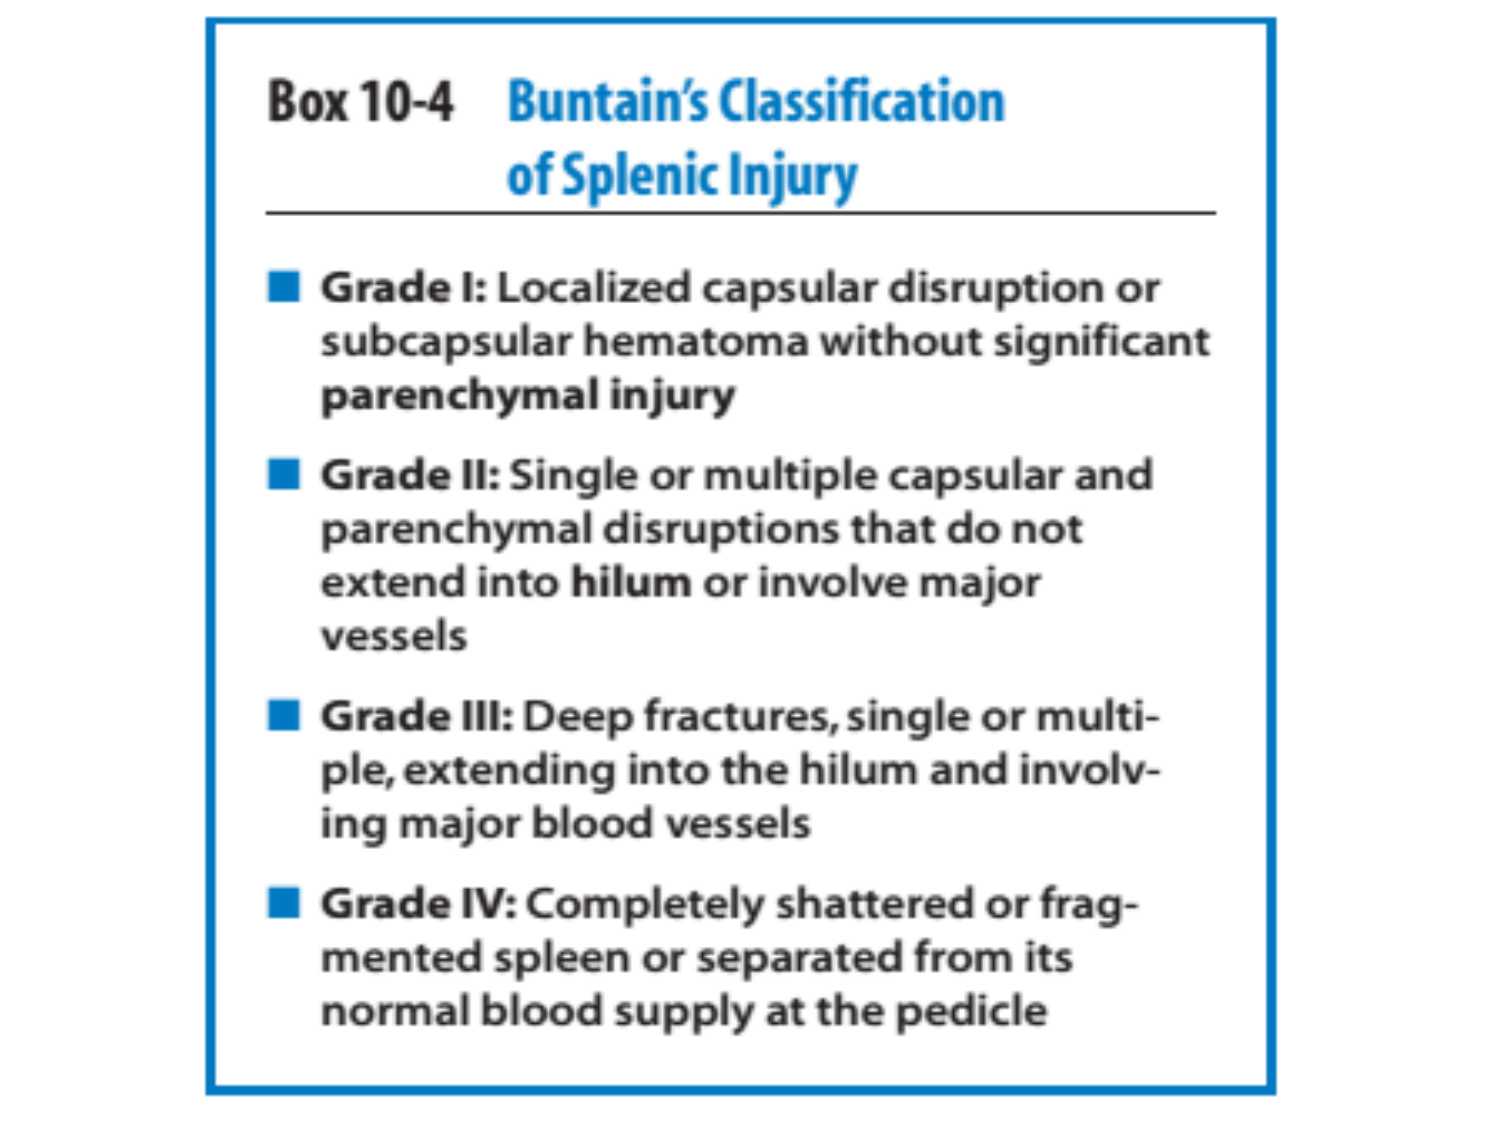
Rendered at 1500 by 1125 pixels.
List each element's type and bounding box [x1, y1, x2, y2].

picture [199, 5, 1282, 1101]
